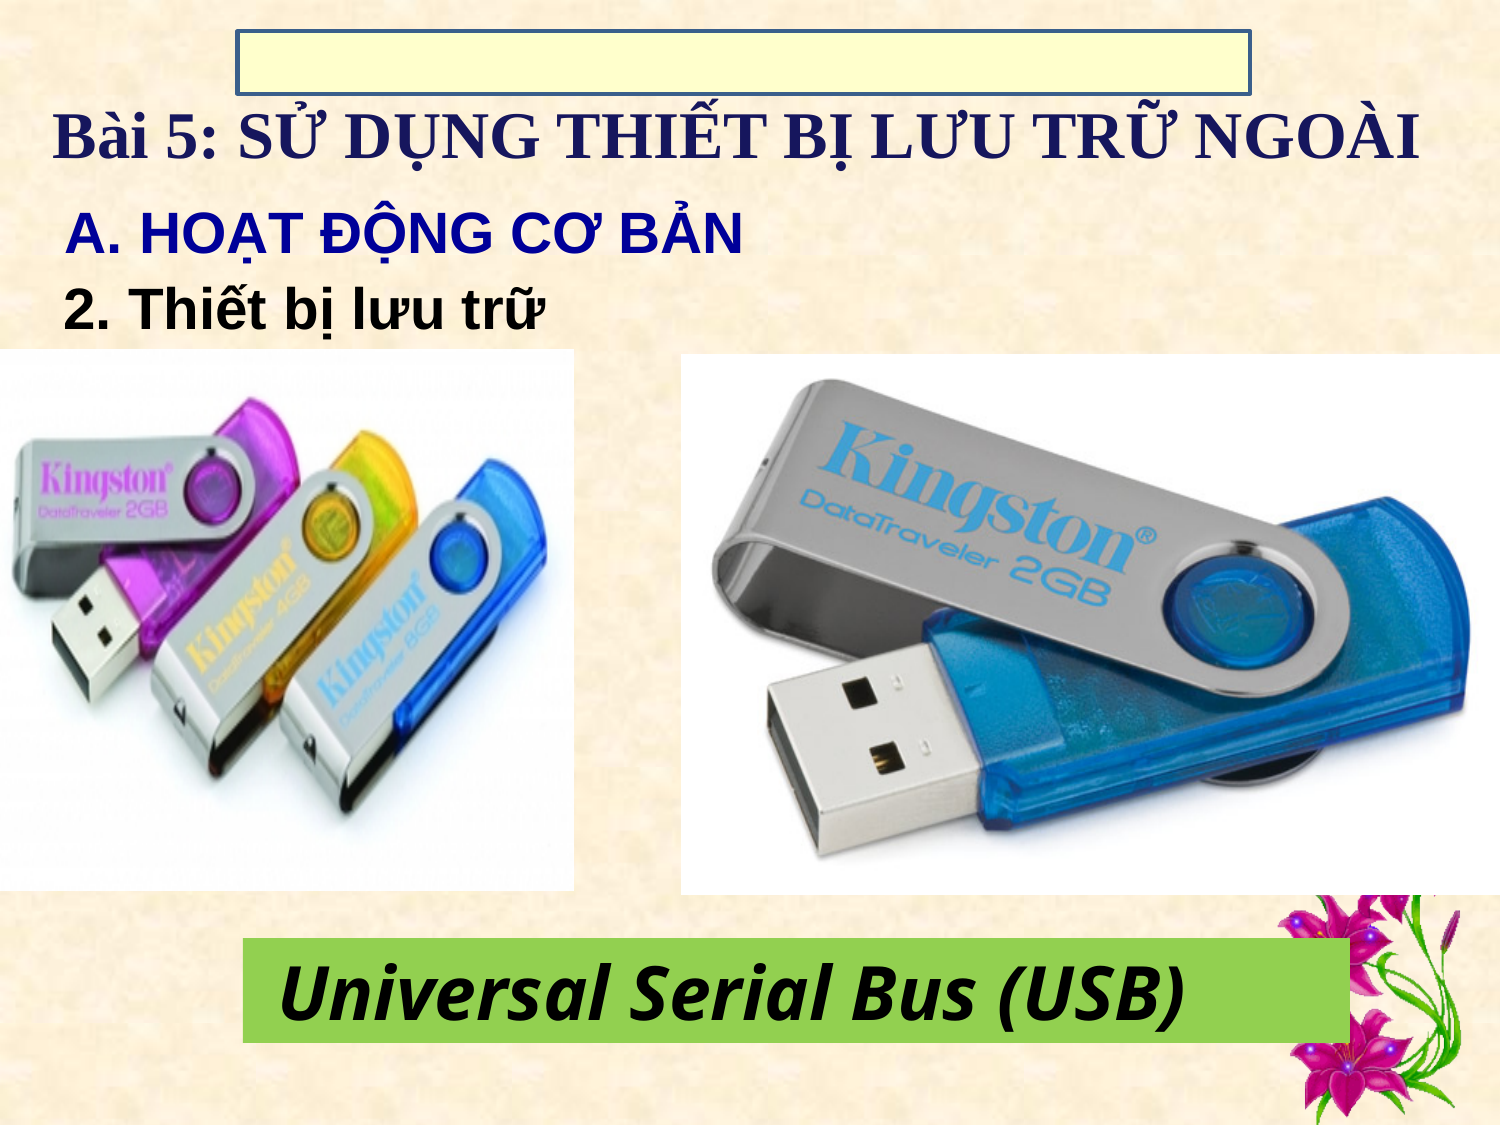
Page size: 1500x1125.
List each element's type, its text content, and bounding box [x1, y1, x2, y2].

text_box [235, 29, 1252, 96]
text_box A. HOẠT ĐỘNG CƠ BẢN [50, 187, 1150, 273]
text_box 2. Thiết bị lưu trữ [32, 264, 578, 349]
picture [0, 0, 1500, 1125]
text_box Universal Serial Bus (USB) [242, 938, 1244, 1043]
